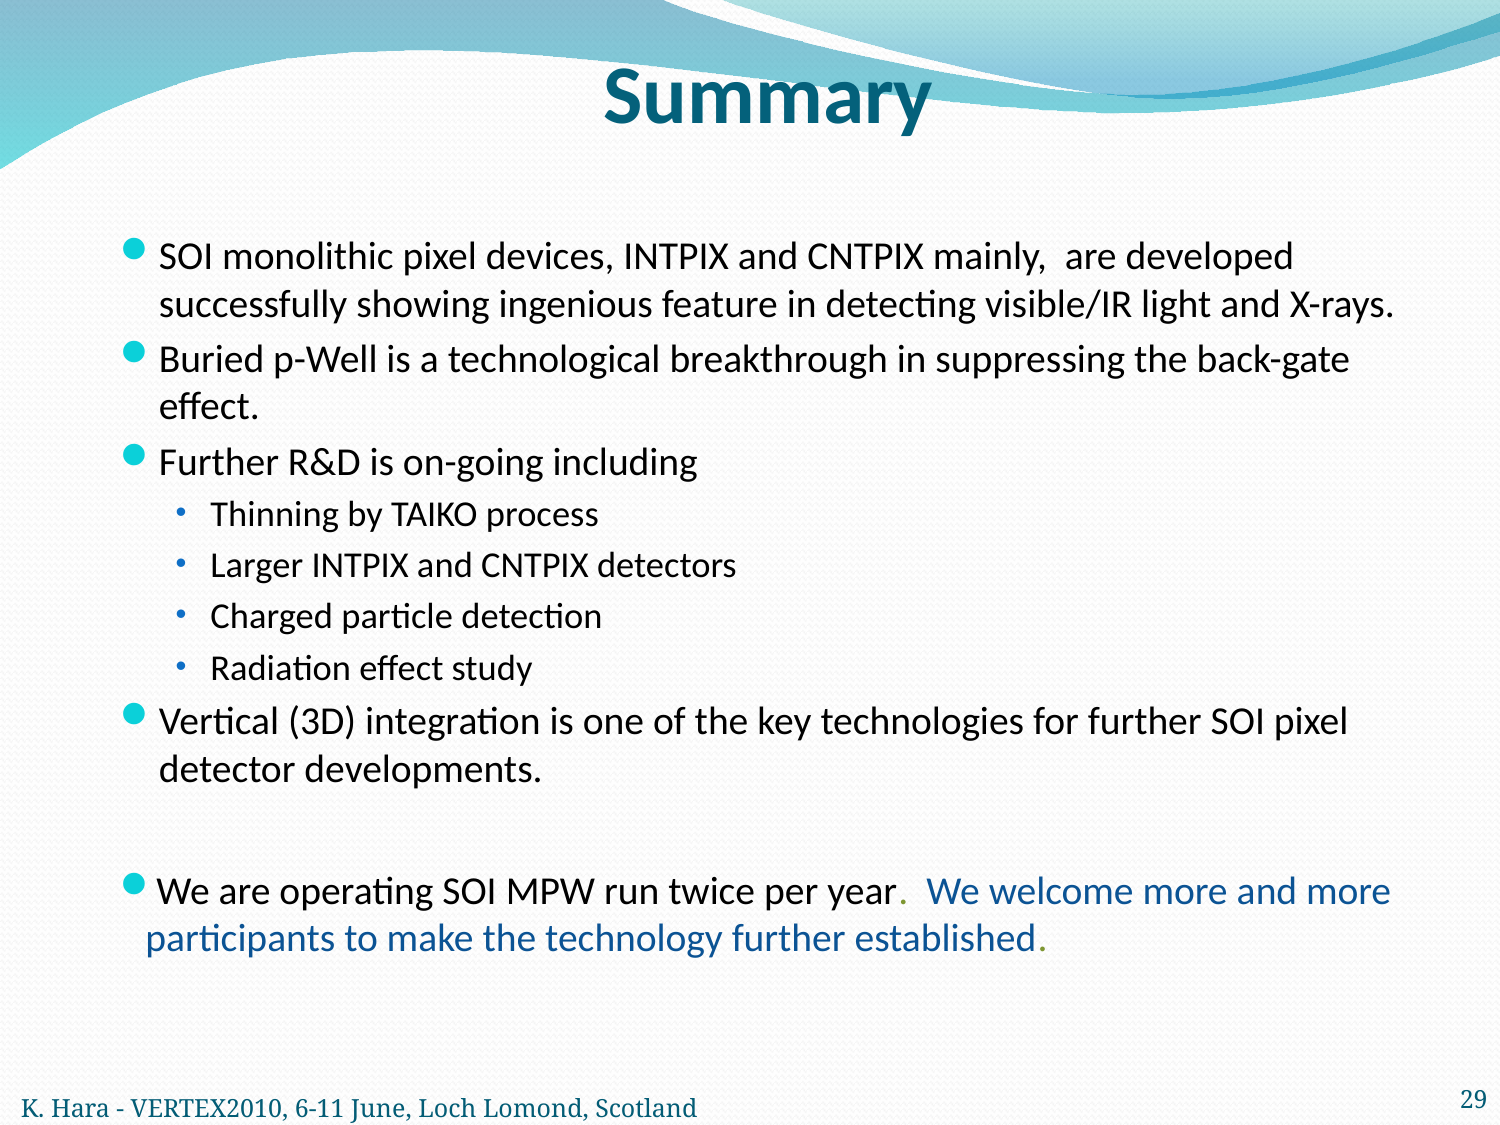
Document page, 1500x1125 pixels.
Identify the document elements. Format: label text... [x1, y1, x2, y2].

list SOI monolithic pixel devices, INTPIX and CNTPIX mainly, are developed successfully showing ingenious feature in detecting visible/IR light and X-rays. Buried p-Well is a technological breakthrough in suppressing the back-gate effect. Further R&D is on-going including Thinning by TAIKO process Larger INTPIX and CNTPIX detectors Charged particle detection Radiation effect study Vertical (3D) integration is one of the key technologies for further SOI pixel detector developments. We are operating SOI MPW run twice per year. We welcome more and more participants to make the technology further established. [105, 222, 1430, 1020]
title Summary [93, 0, 1444, 141]
slide_number 29 [1362, 1057, 1488, 1118]
footer K. Hara - VERTEX2010, 6-11 June, Loch Lomond, Scotland [20, 1062, 727, 1123]
